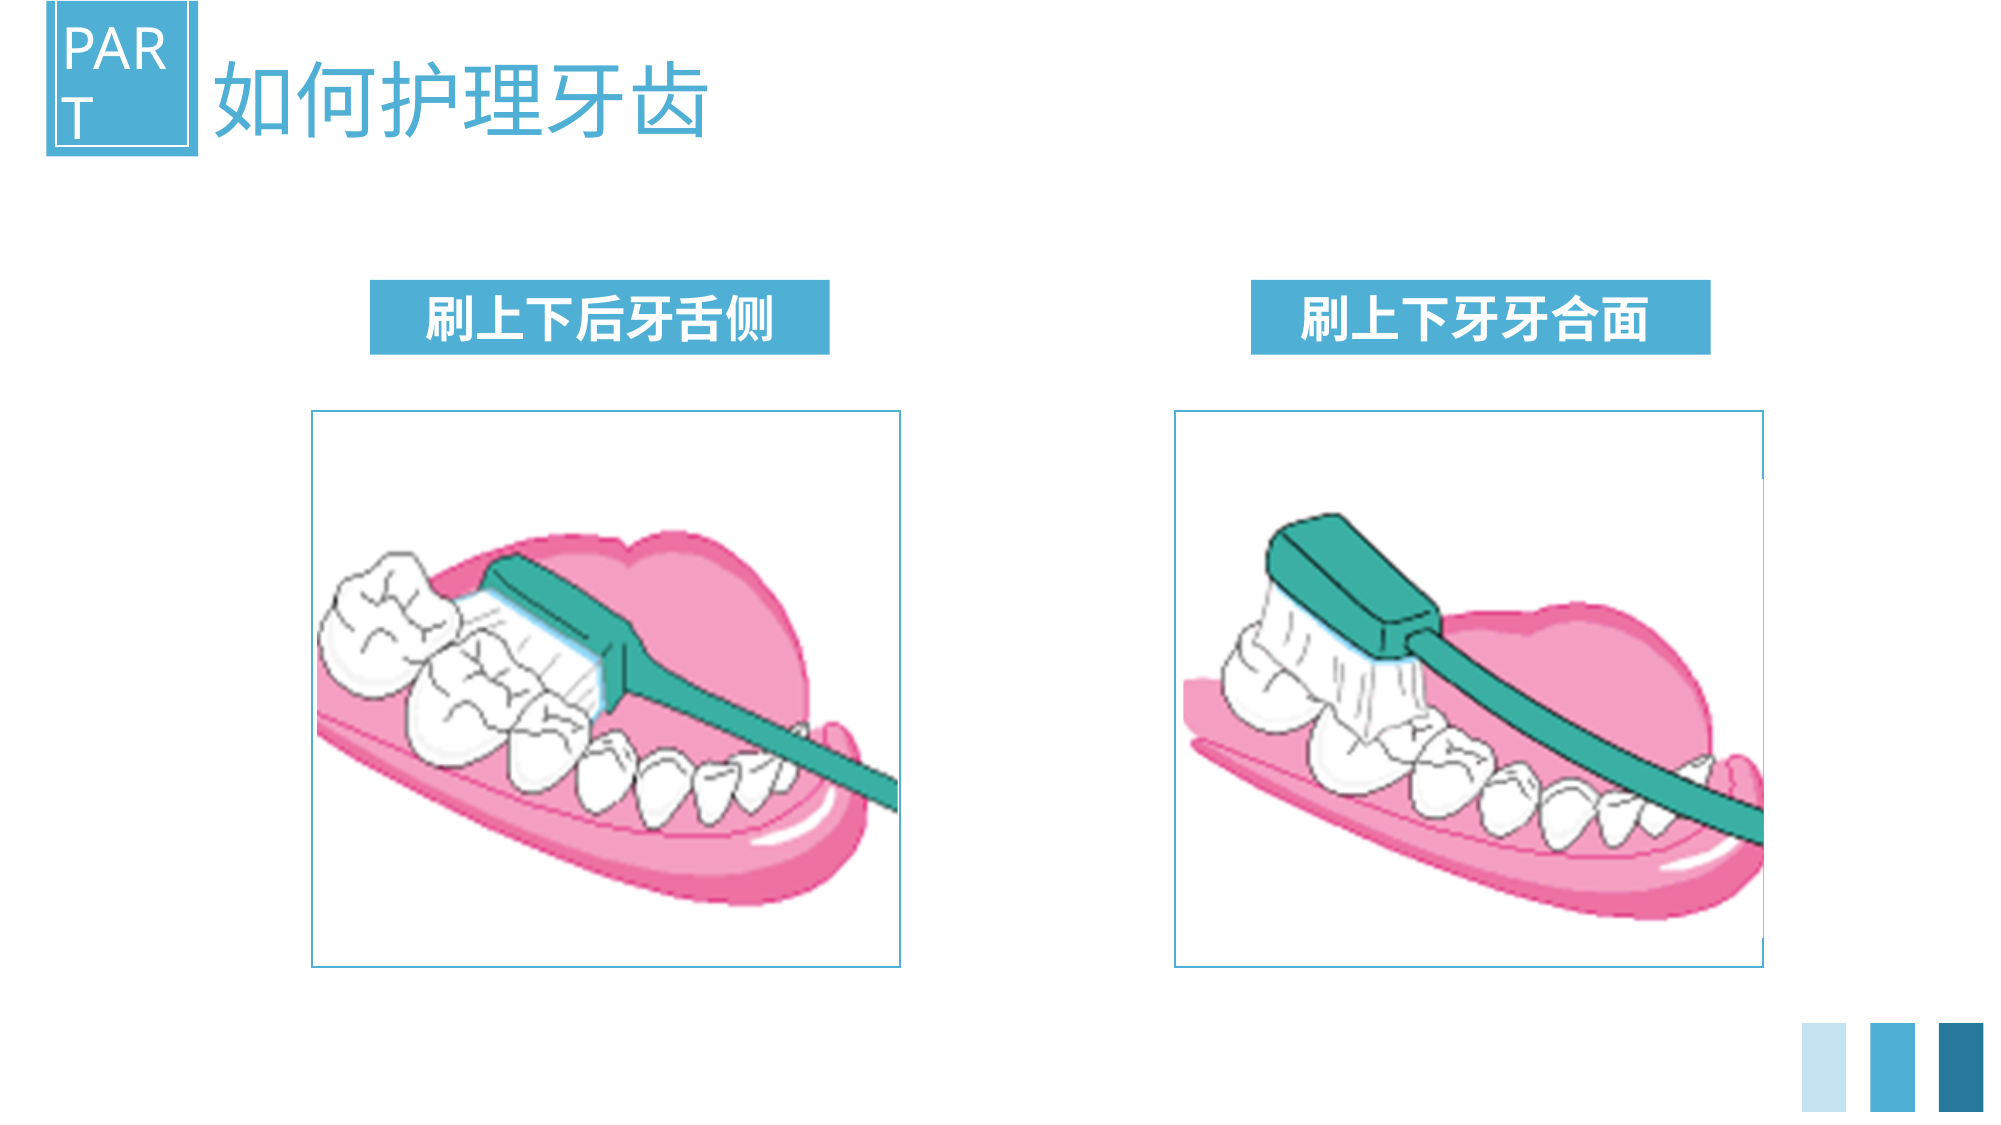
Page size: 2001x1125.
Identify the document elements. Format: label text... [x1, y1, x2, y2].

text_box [1175, 410, 1764, 967]
text_box 如何护理牙齿 [199, 40, 927, 156]
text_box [1801, 1023, 1984, 1112]
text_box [46, 0, 199, 161]
text_box 刷上下牙牙合面 [1251, 279, 1711, 355]
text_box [311, 410, 900, 967]
text_box 刷上下后牙舌侧 [370, 279, 830, 355]
